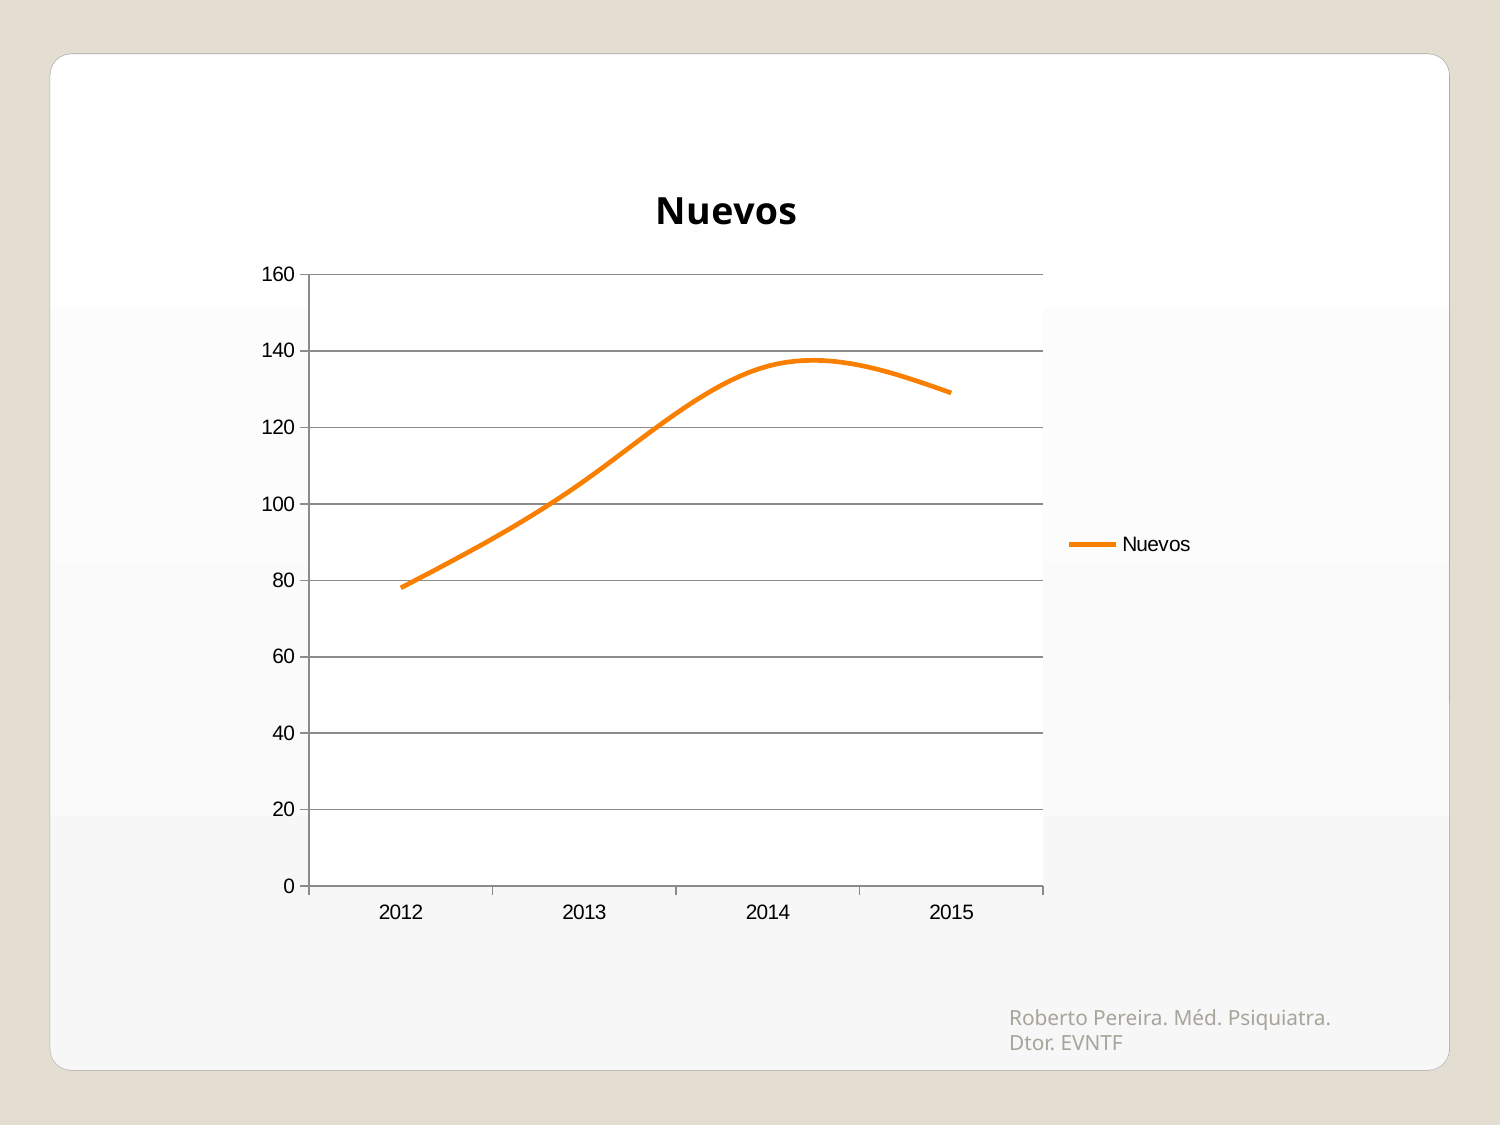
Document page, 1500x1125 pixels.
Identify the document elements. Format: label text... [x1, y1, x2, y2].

text_box Roberto Pereira. Méd. Psiquiatra. Dtor. EVNTF [994, 1002, 1370, 1063]
chart [241, 148, 1211, 941]
